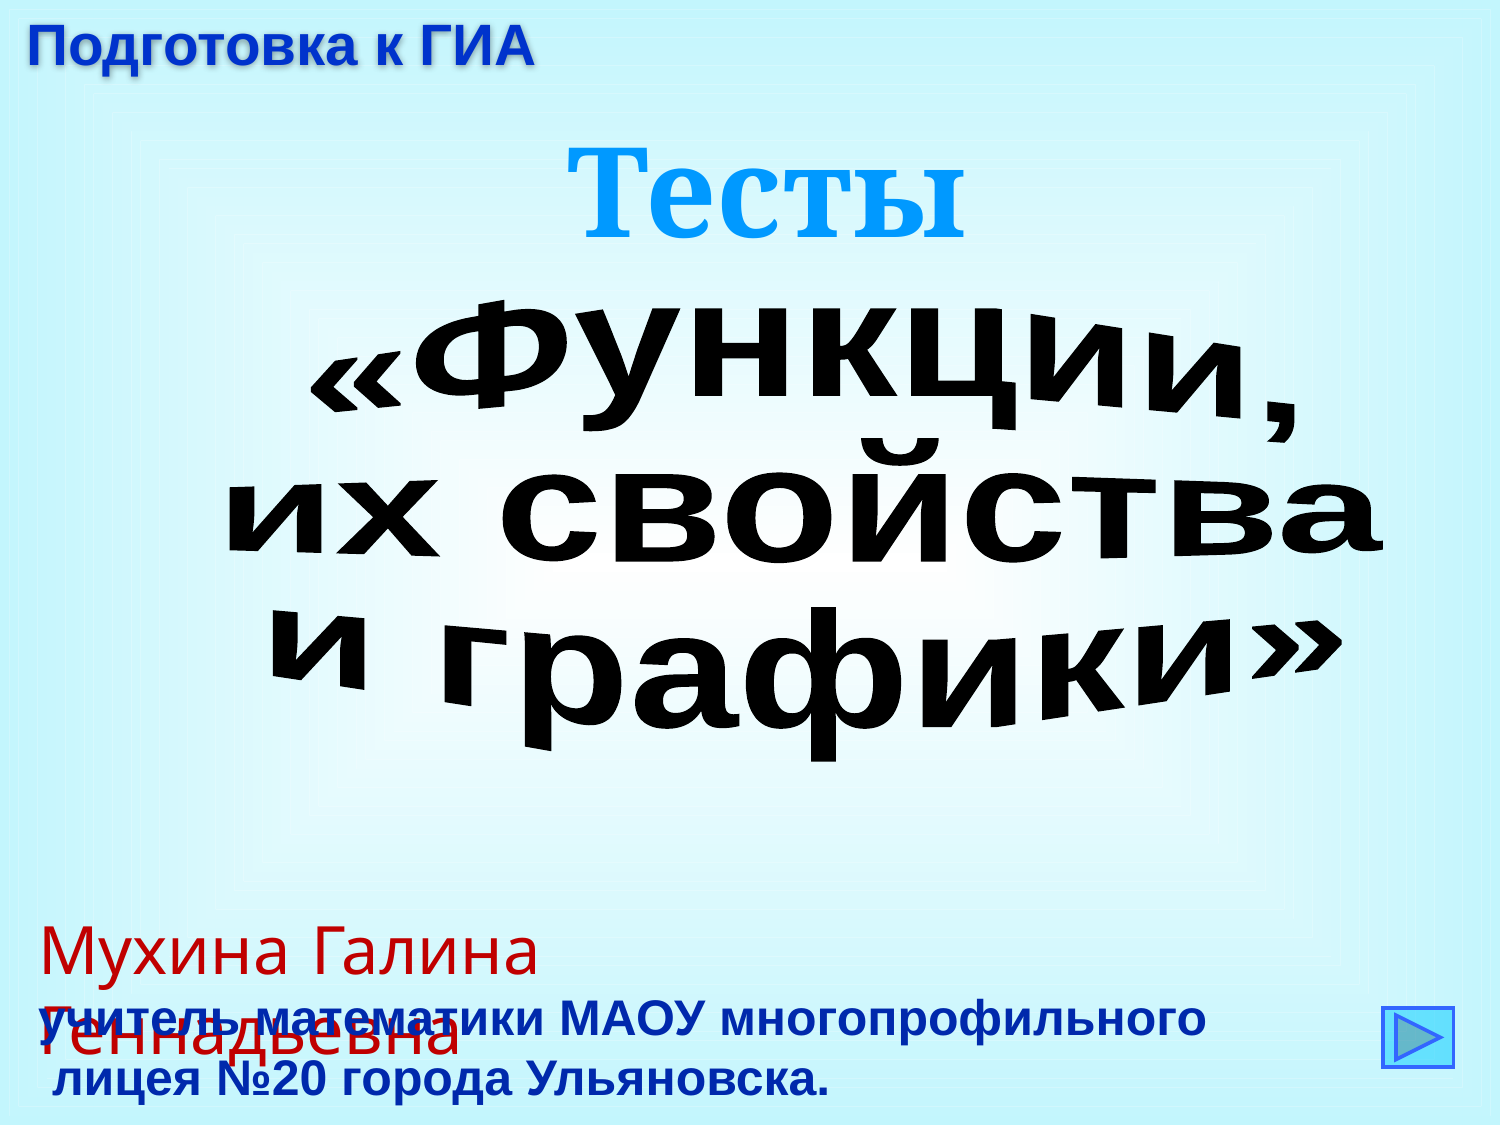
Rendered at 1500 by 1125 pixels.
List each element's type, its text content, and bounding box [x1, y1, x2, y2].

text_box Тесты [82, 105, 1454, 271]
text_box учитель математики МАОУ многопрофильного лицея №20 города Ульяновска. [23, 977, 1254, 1113]
text_box [1382, 1007, 1454, 1067]
text_box Мухина Галина Геннадьевна [23, 900, 950, 977]
text_box Подготовка к ГИА [11, 0, 563, 85]
